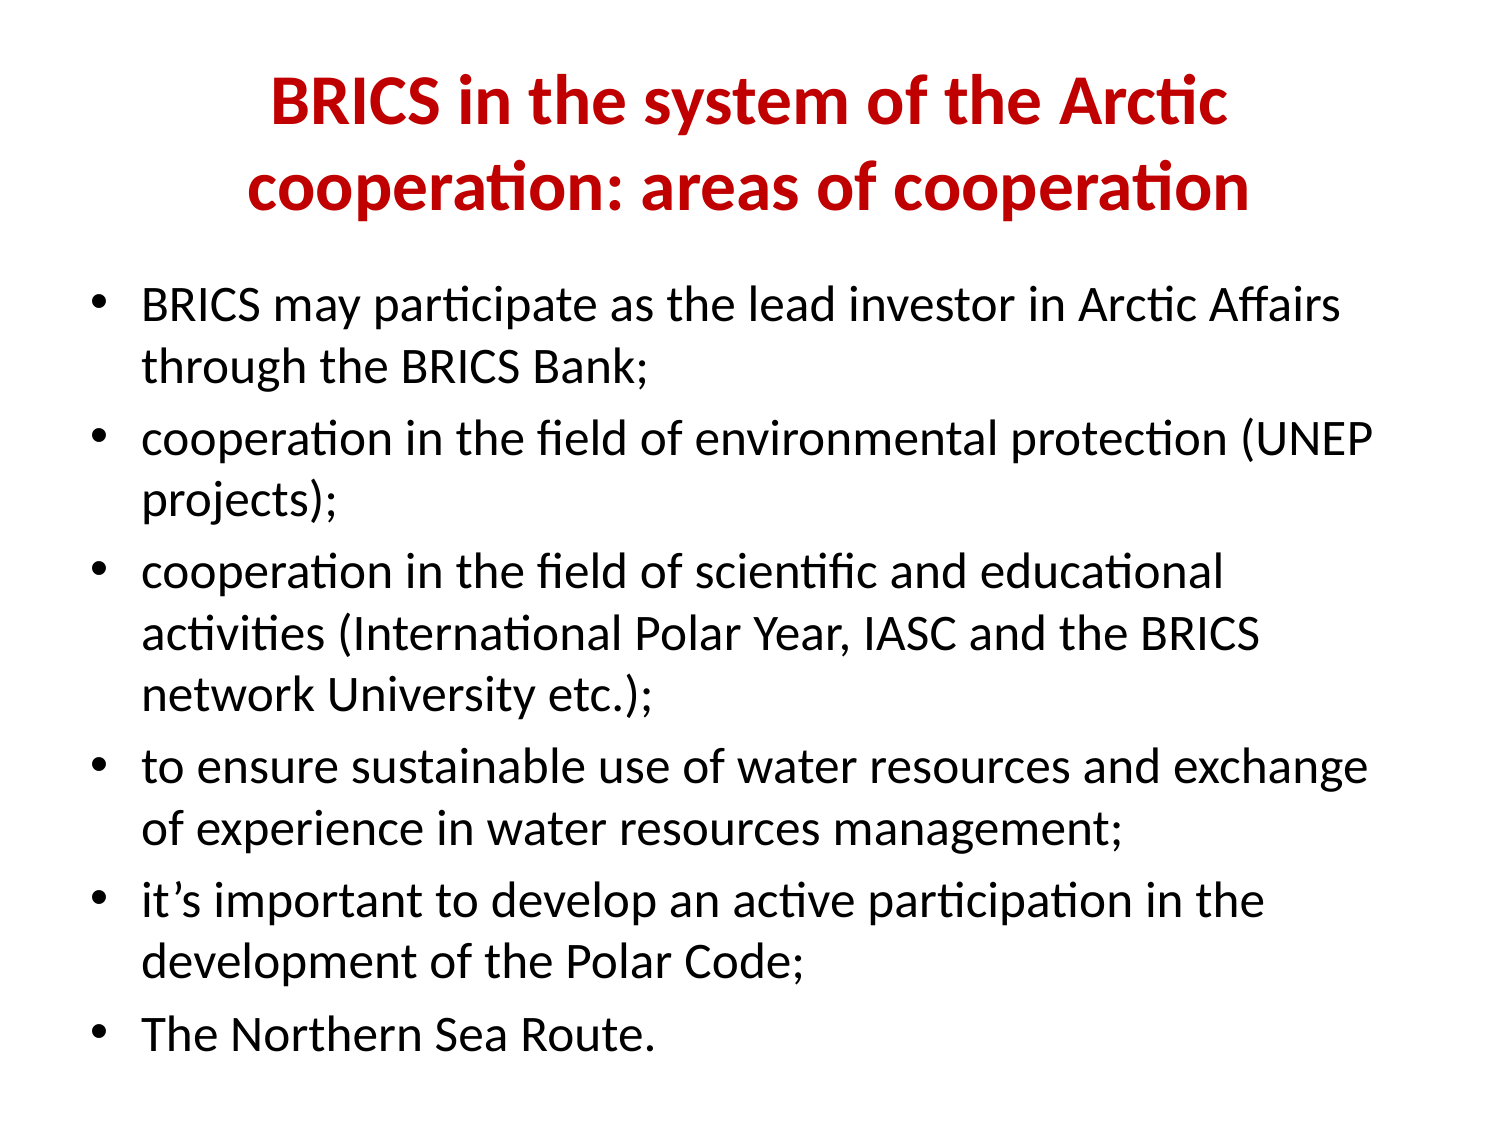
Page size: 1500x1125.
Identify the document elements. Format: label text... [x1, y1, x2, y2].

list BRICS may participate as the lead investor in Arctic Affairs through the BRICS Bank; cooperation in the field of environmental protection (UNEP projects); cooperation in the field of scientific and educational activities (International Polar Year, IASC and the BRICS network University etc.); to ensure sustainable use of water resources and exchange of experience in water resources management; it’s important to develop an active participation in the development of the Polar Code; The Northern Sea Route. [75, 262, 1425, 1075]
title BRICS in the system of the Arctic cooperation: areas of cooperation [75, 45, 1425, 233]
